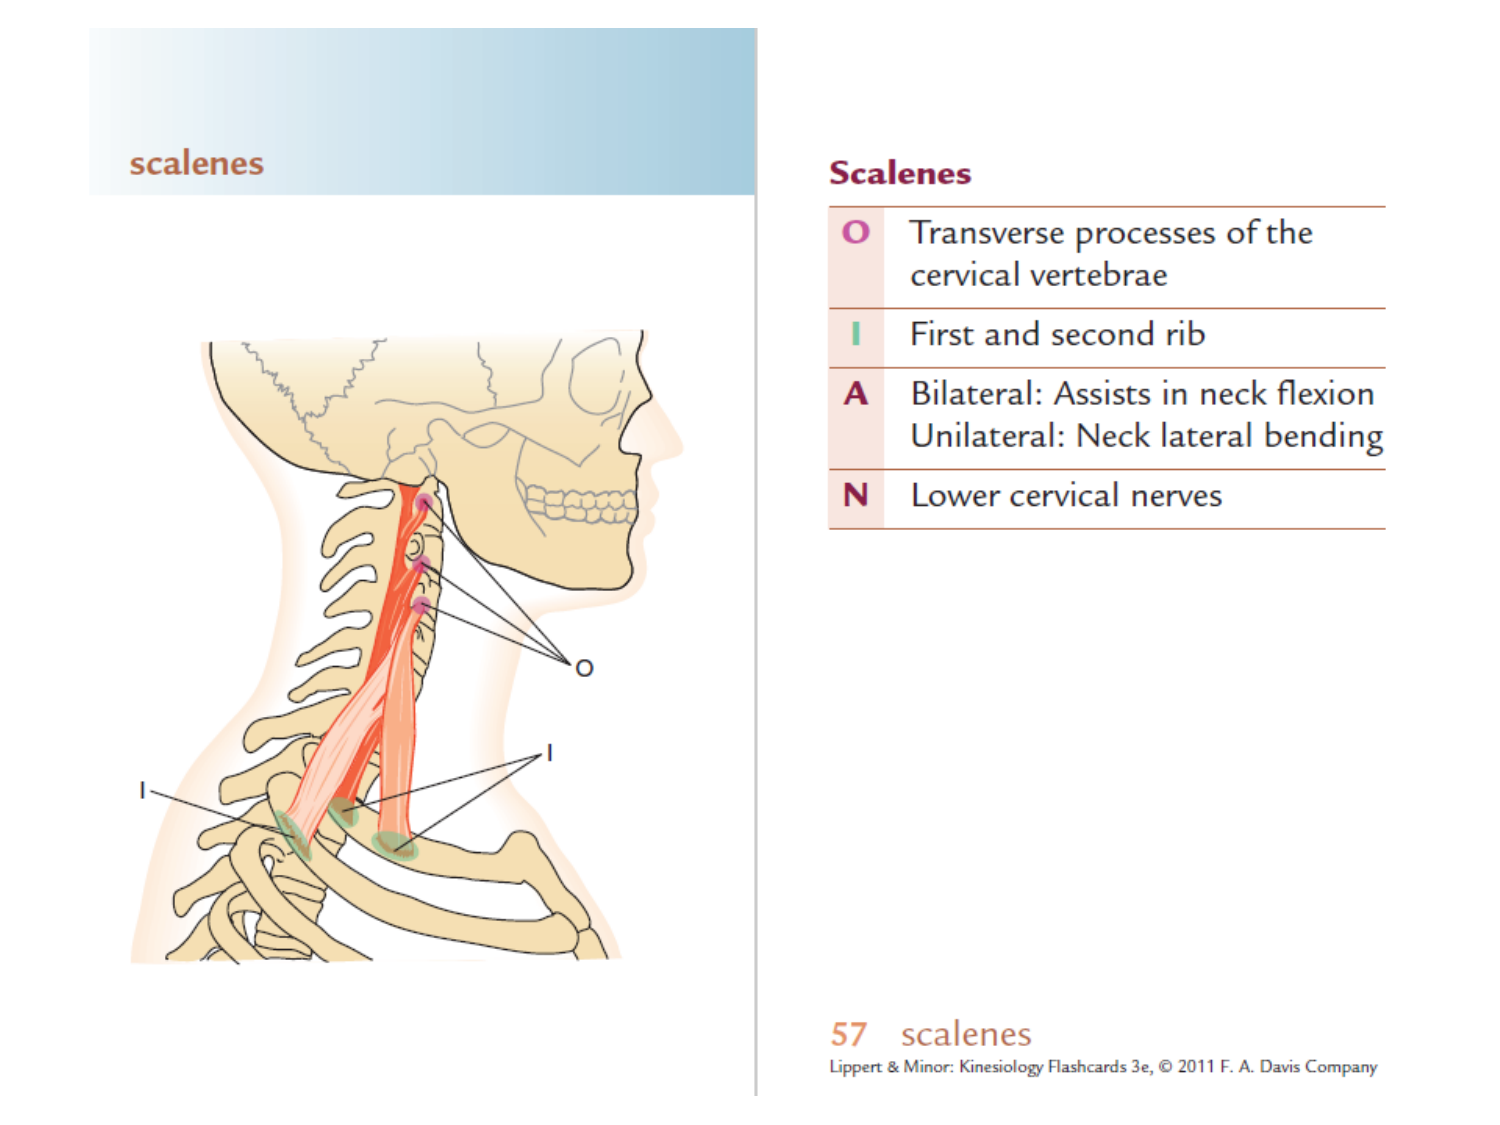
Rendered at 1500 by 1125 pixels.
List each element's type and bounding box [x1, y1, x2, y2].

picture [88, 28, 1412, 1097]
